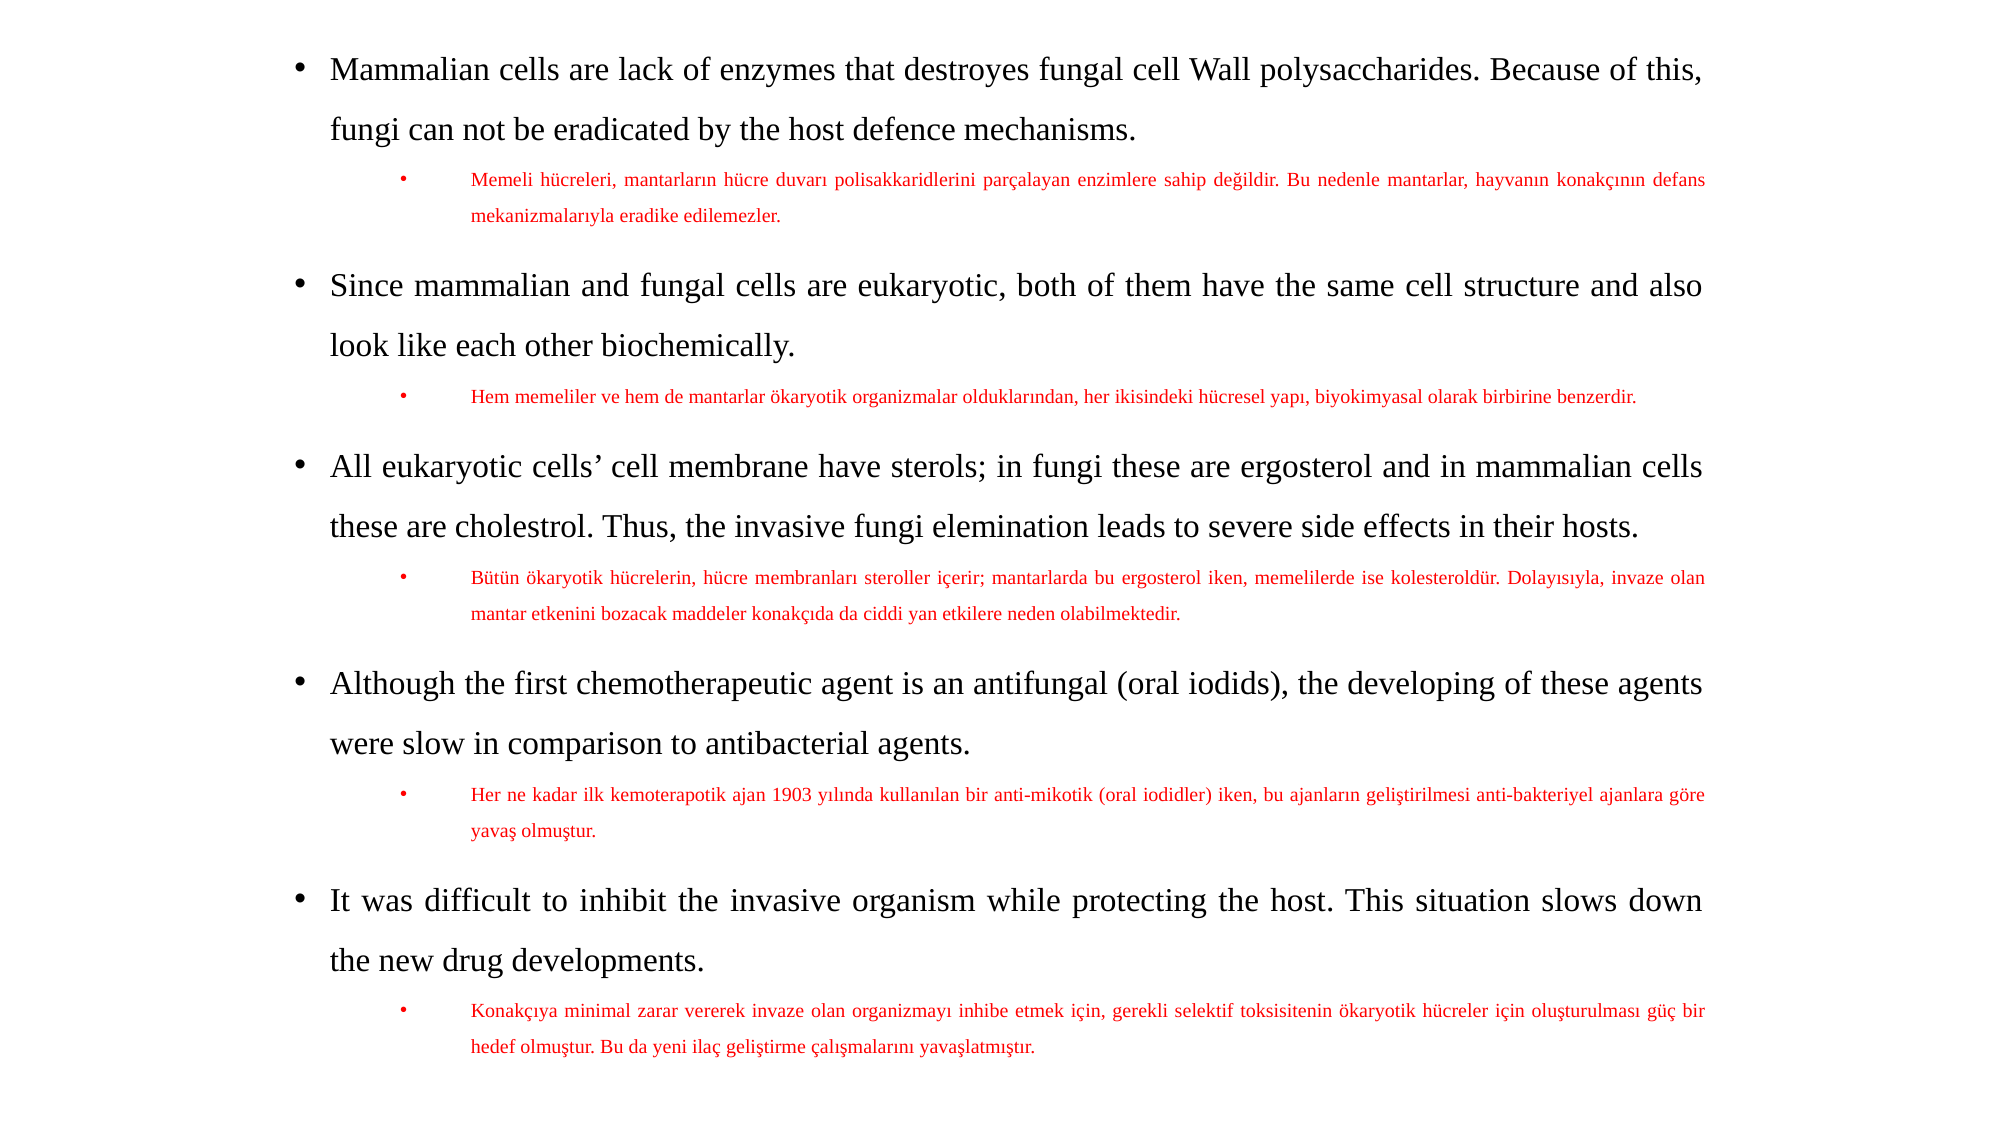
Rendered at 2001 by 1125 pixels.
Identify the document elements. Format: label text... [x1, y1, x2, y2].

list Mammalian cells are lack of enzymes that destroyes fungal cell Wall polysaccharides. Because of this, fungi can not be eradicated by the host defence mechanisms. Memeli hücreleri, mantarların hücre duvarı polisakkaridlerini parçalayan enzimlere sahip değildir. Bu nedenle mantarlar, hayvanın konakçının defans mekanizmalarıyla eradike edilemezler. Since mammalian and fungal cells are eukaryotic, both of them have the same cell structure and also look like each other biochemically. Hem memeliler ve hem de mantarlar ökaryotik organizmalar olduklarından, her ikisindeki hücresel yapı, biyokimyasal olarak birbirine benzerdir. All eukaryotic cells’ cell membrane have sterols; in fungi these are ergosterol and in mammalian cells these are cholestrol. Thus, the invasive fungi elemination leads to severe side effects in their hosts. Bütün ökaryotik hücrelerin, hücre membranları steroller içerir; mantarlarda bu ergosterol iken, memelilerde ise kolesteroldür. Dolayısıyla, invaze olan mantar etkenini bozacak maddeler konakçıda da ciddi yan etkilere neden olabilmektedir. Although the first chemotherapeutic agent is an antifungal (oral iodids), the developing of these agents were slow in comparison to antibacterial agents. Her ne kadar ilk kemoterapotik ajan 1903 yılında kullanılan bir anti-mikotik (oral iodidler) iken, bu ajanların geliştirilmesi anti-bakteriyel ajanlara göre yavaş olmuştur. It was difficult to inhibit the invasive organism while protecting the host. This situation slows down the new drug developments. Konakçıya minimal zarar vererek invaze olan organizmayı inhibe etmek için, gerekli selektif toksisitenin ökaryotik hücreler için oluşturulması güç bir hedef olmuştur. Bu da yeni ilaç geliştirme çalışmalarını yavaşlatmıştır. [279, 19, 1721, 1083]
